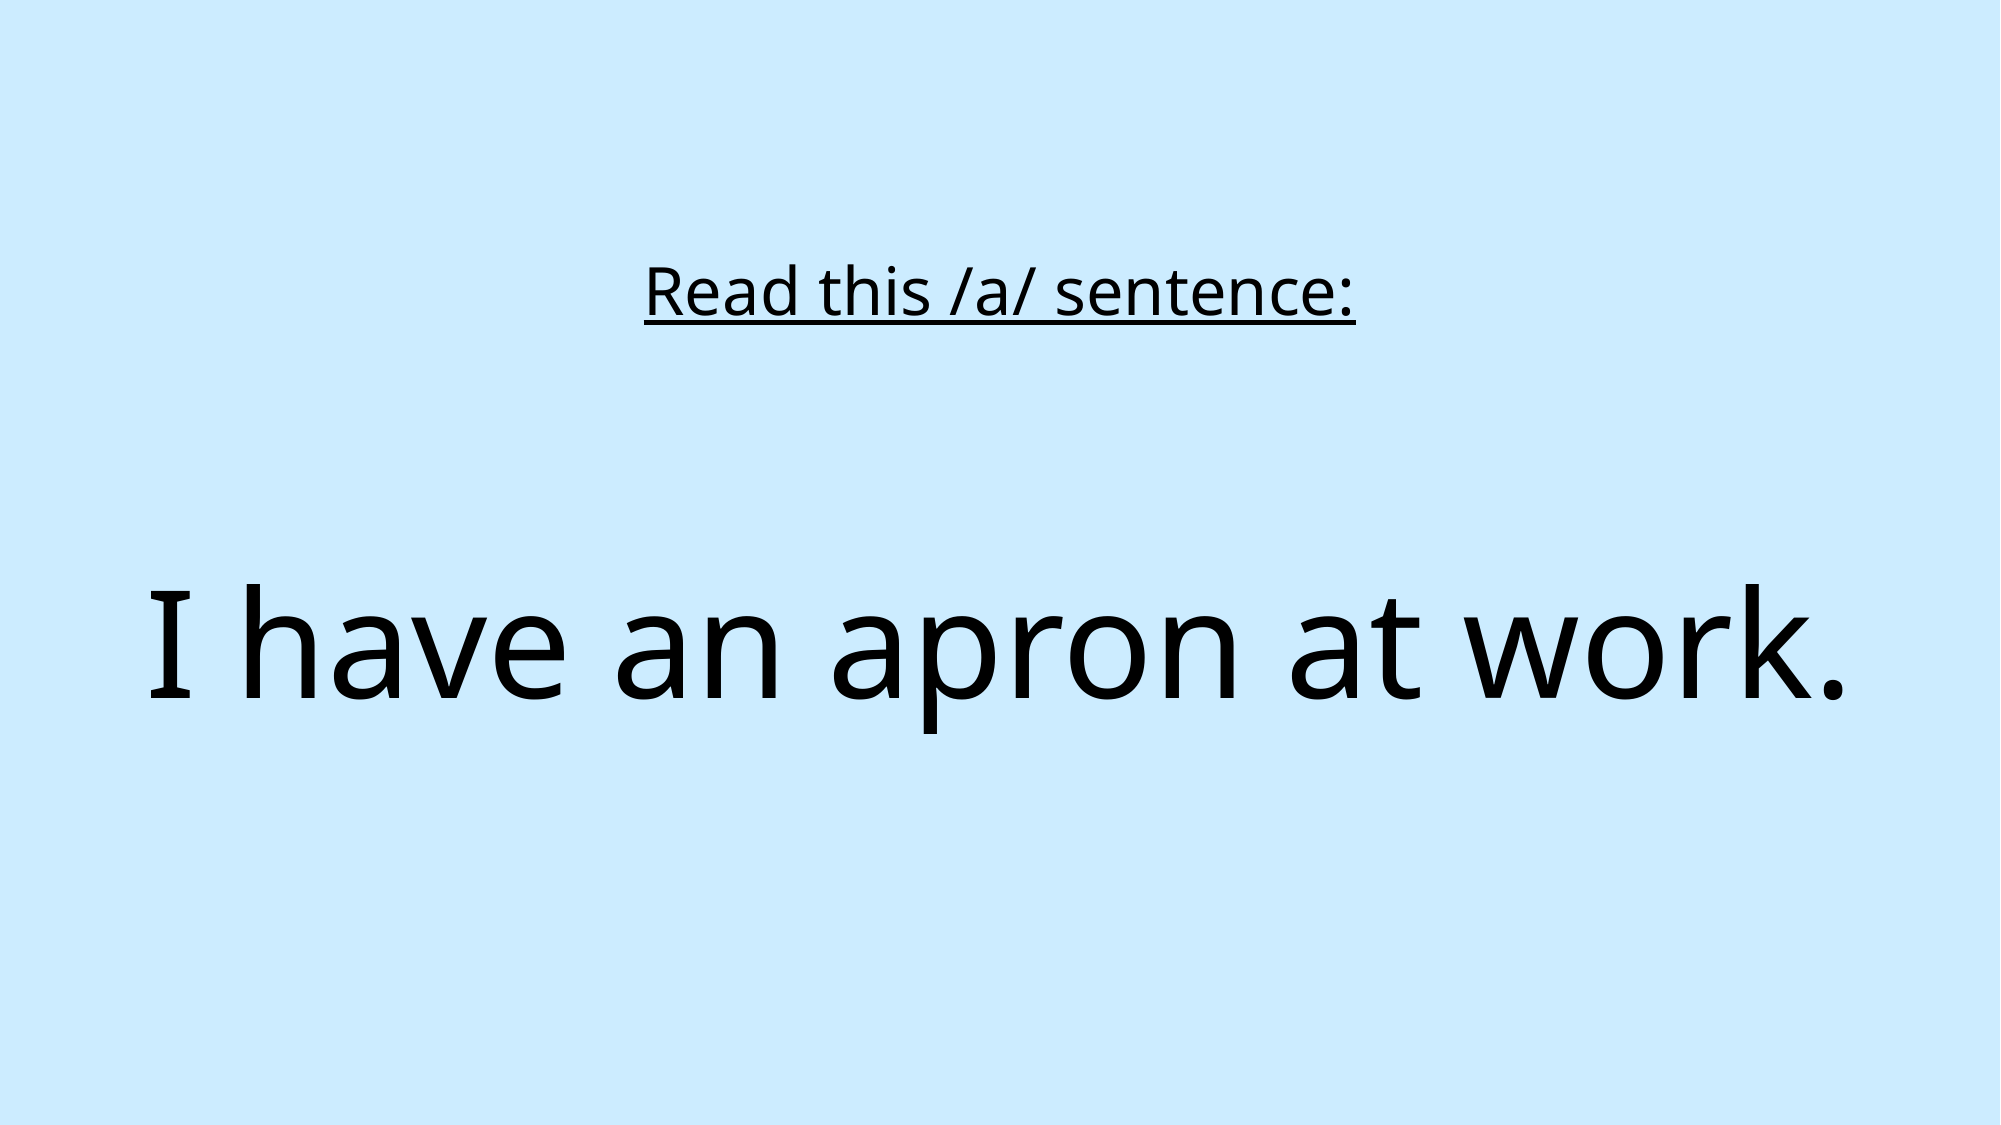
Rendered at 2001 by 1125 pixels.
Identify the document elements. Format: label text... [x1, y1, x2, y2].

text_box Read this /a/ sentence: I have an apron at work. [17, 241, 1983, 736]
